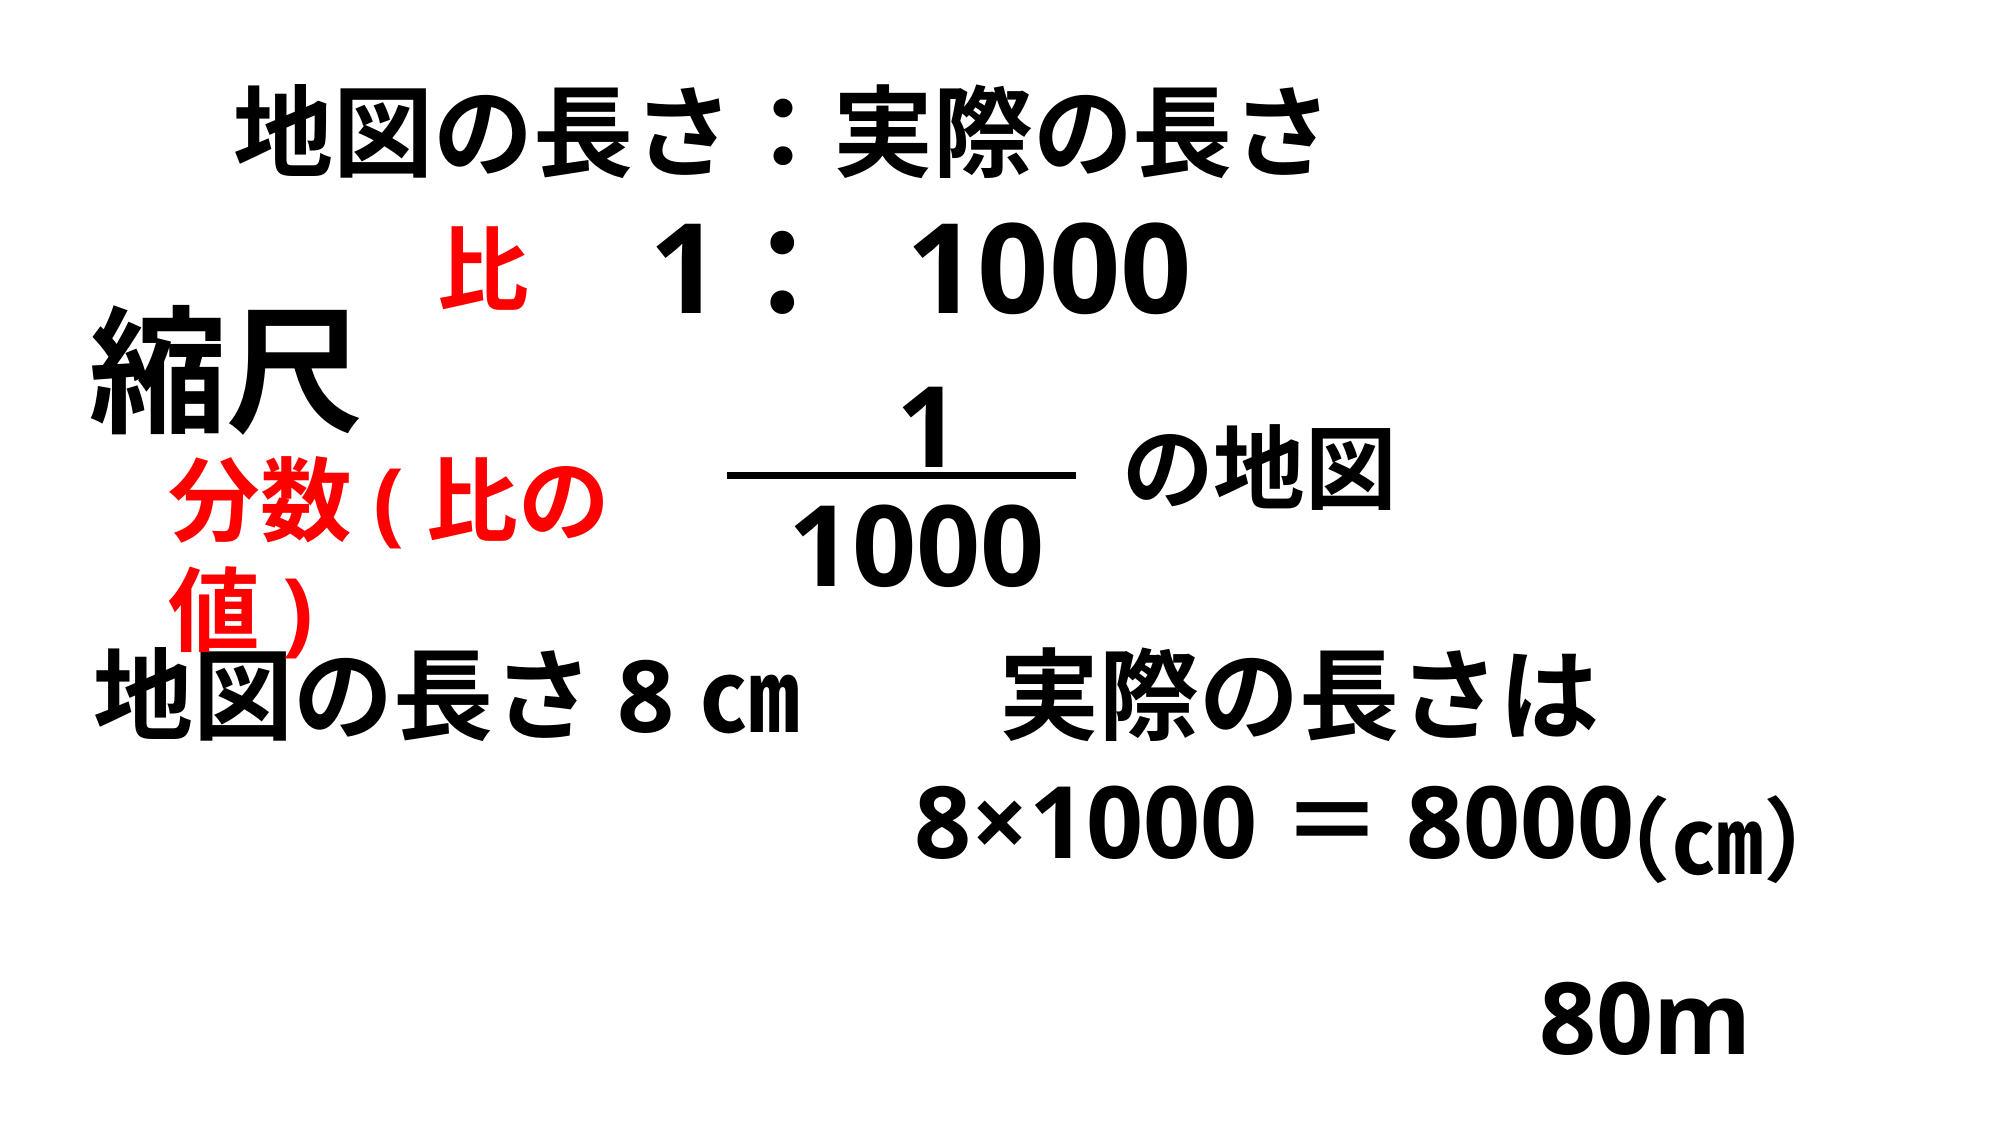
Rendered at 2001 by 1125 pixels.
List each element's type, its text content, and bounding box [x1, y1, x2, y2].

text_box 地図の長さ8㎝ 実際の長さは [1076, 624, 1658, 751]
text_box 地図の長さ8㎝ 実際の長さは [79, 624, 899, 760]
text_box 80m [1524, 947, 1814, 1082]
text_box 縮尺 [74, 278, 407, 458]
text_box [727, 347, 1076, 754]
text_box 1：1000 [634, 181, 1228, 347]
text_box 分数(比の値) [153, 435, 727, 671]
text_box 地図の長さ：実際の長さ [218, 62, 1412, 198]
text_box 比 [422, 204, 572, 330]
text_box （㎝） [1564, 775, 1881, 900]
text_box の地図 [1107, 403, 1424, 528]
text_box 8×1000＝8000 [899, 751, 1663, 887]
